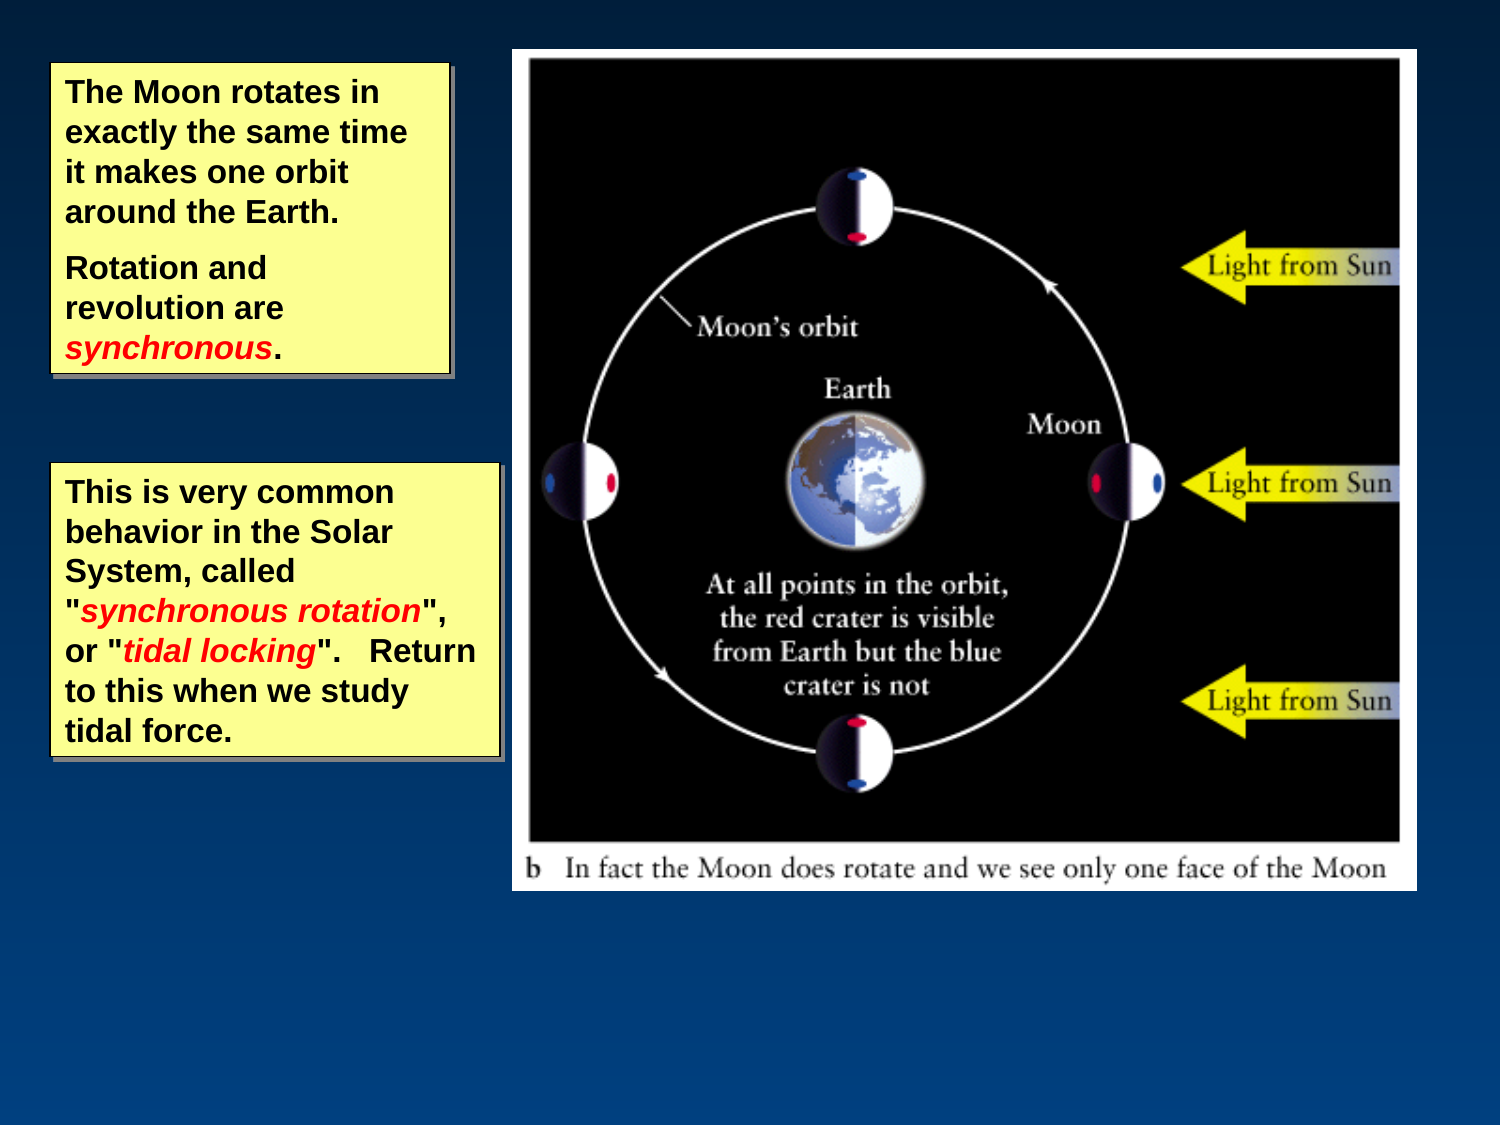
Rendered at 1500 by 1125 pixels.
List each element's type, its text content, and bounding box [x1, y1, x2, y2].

text_box The Moon rotates in exactly the same time it makes one orbit around the Earth. Rotation and revolution are synchronous. [50, 62, 450, 374]
picture [512, 49, 1417, 891]
text_box This is very common behavior in the Solar System, called "synchronous rotation", or "tidal locking". Return to this when we study tidal force. [49, 462, 500, 757]
